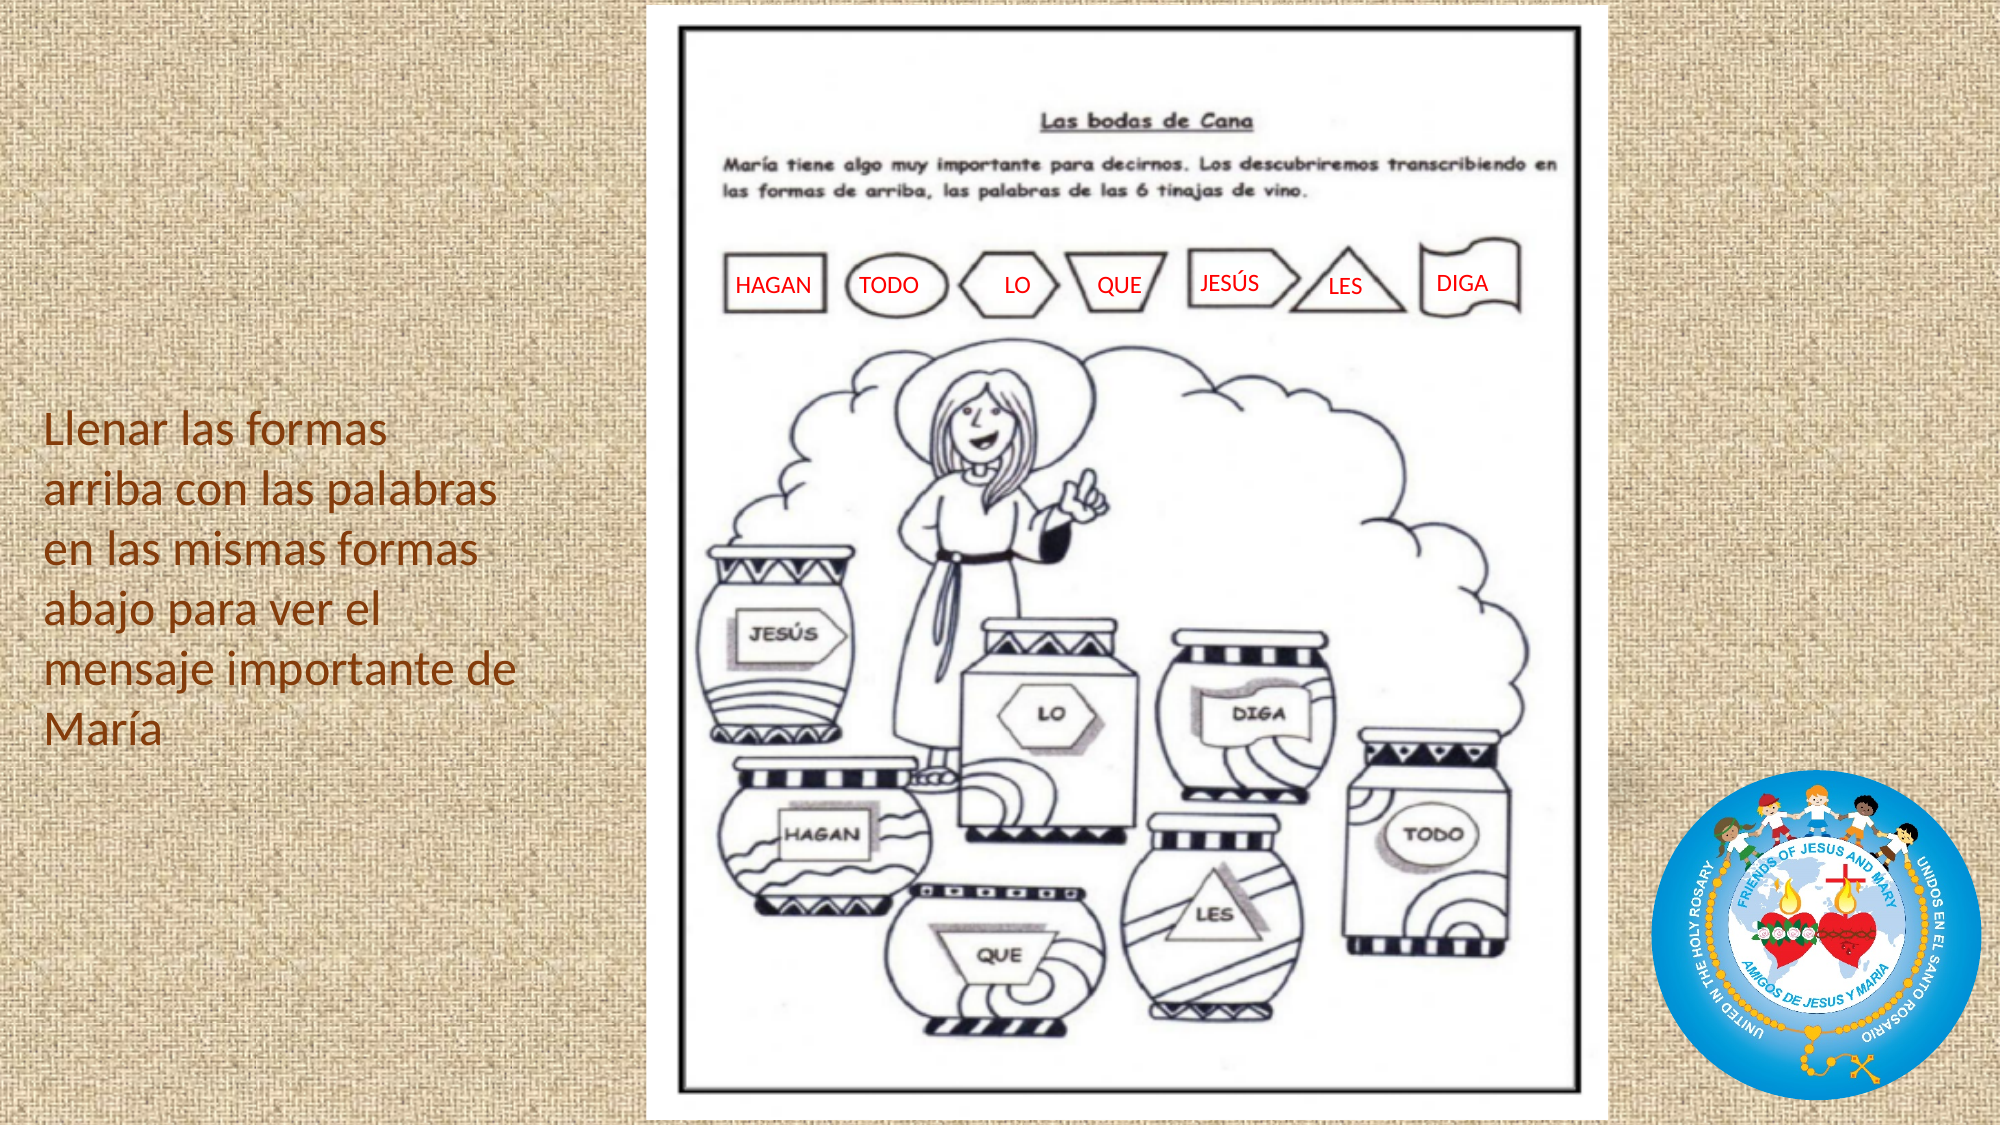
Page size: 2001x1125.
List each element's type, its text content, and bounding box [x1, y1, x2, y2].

picture [646, 5, 1609, 1120]
text_box Llenar las formas arriba con las palabras en las mismas formas abajo para ver el mensaje importante de María [28, 388, 535, 763]
picture [1686, 784, 1947, 1084]
